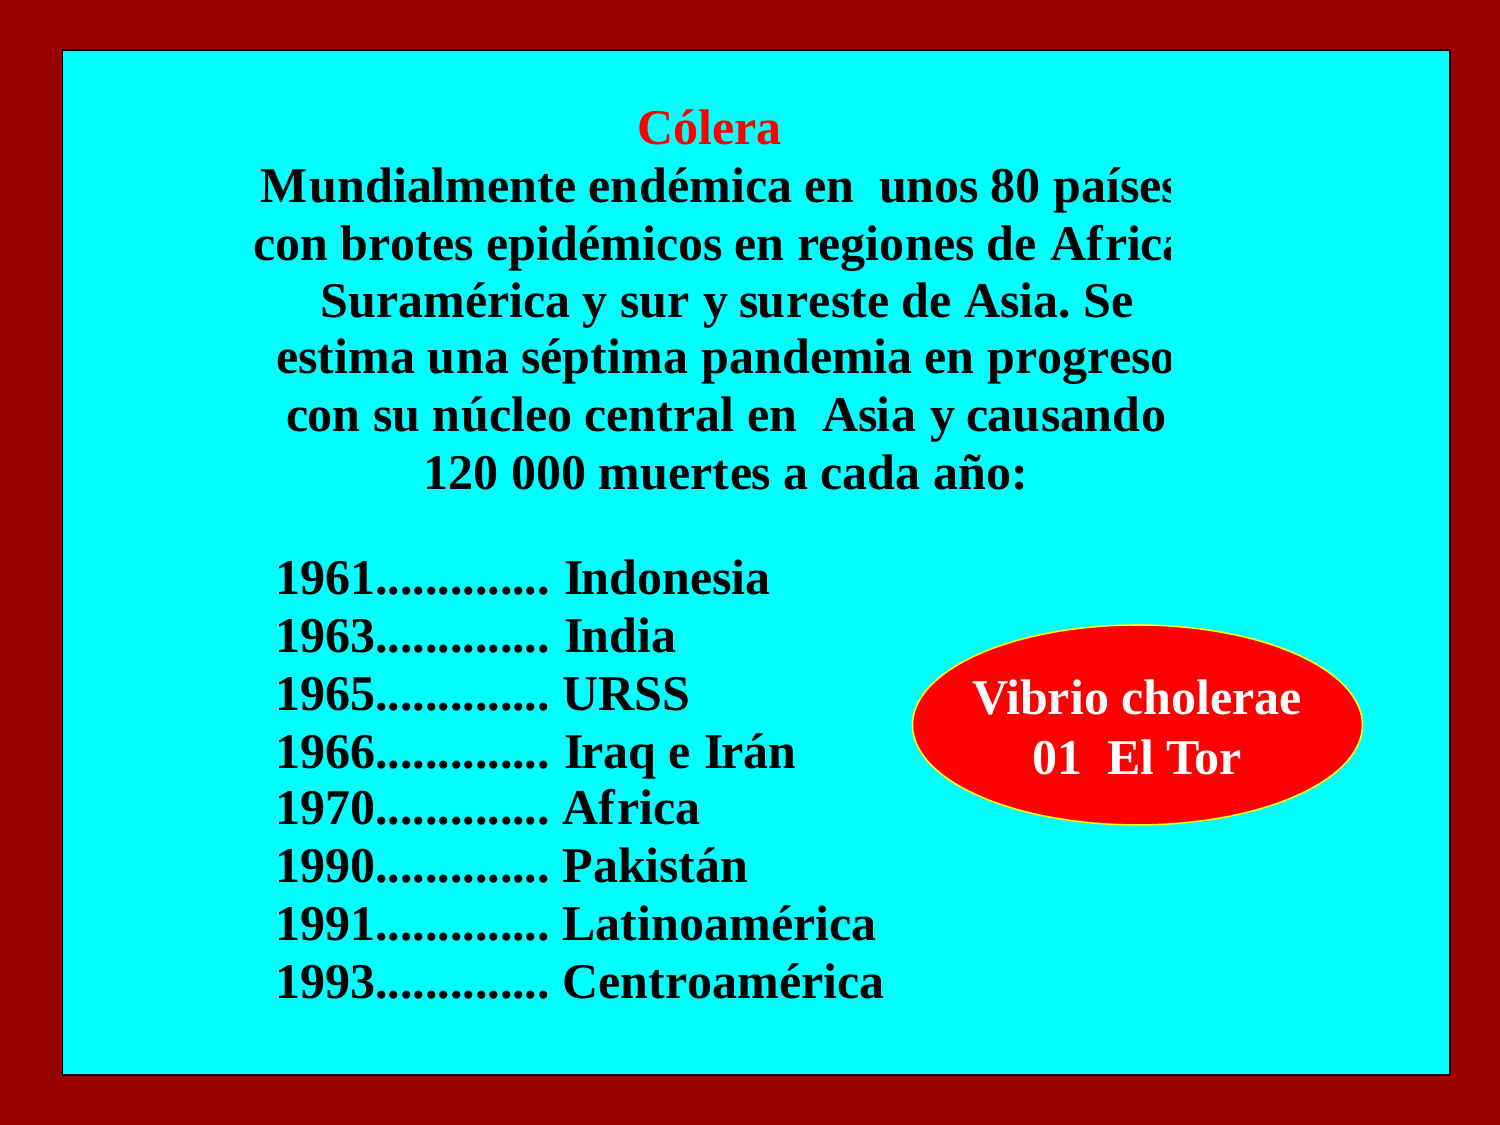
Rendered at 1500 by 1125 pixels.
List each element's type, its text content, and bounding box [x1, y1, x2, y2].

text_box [249, 99, 1171, 503]
text_box [62, 50, 1450, 1075]
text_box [274, 549, 1196, 1010]
text_box Vibrio cholerae 01 El Tor [1196, 628, 1363, 822]
